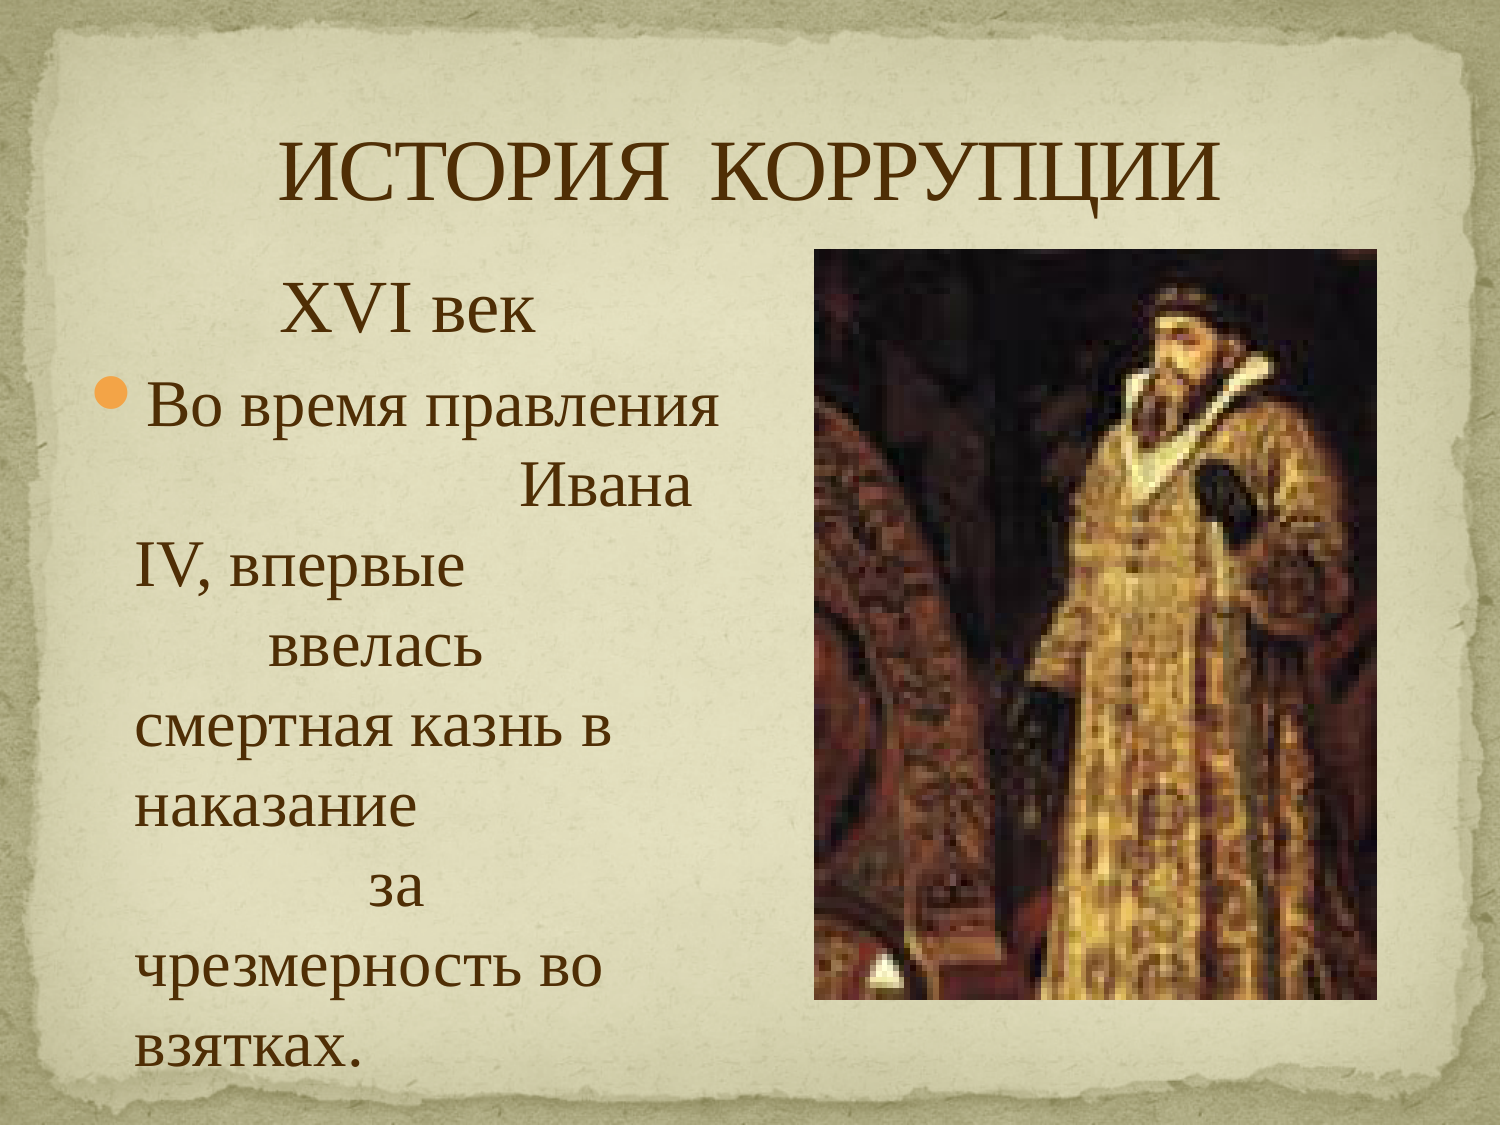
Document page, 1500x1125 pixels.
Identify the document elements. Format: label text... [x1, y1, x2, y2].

list XVI век Во время правления Ивана IV, впервые ввелась смертная казнь в наказание за чрезмерность во взятках. [75, 249, 741, 1000]
title ИСТОРИЯ КОРРУПЦИИ [74, 24, 1425, 225]
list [817, 252, 1375, 999]
